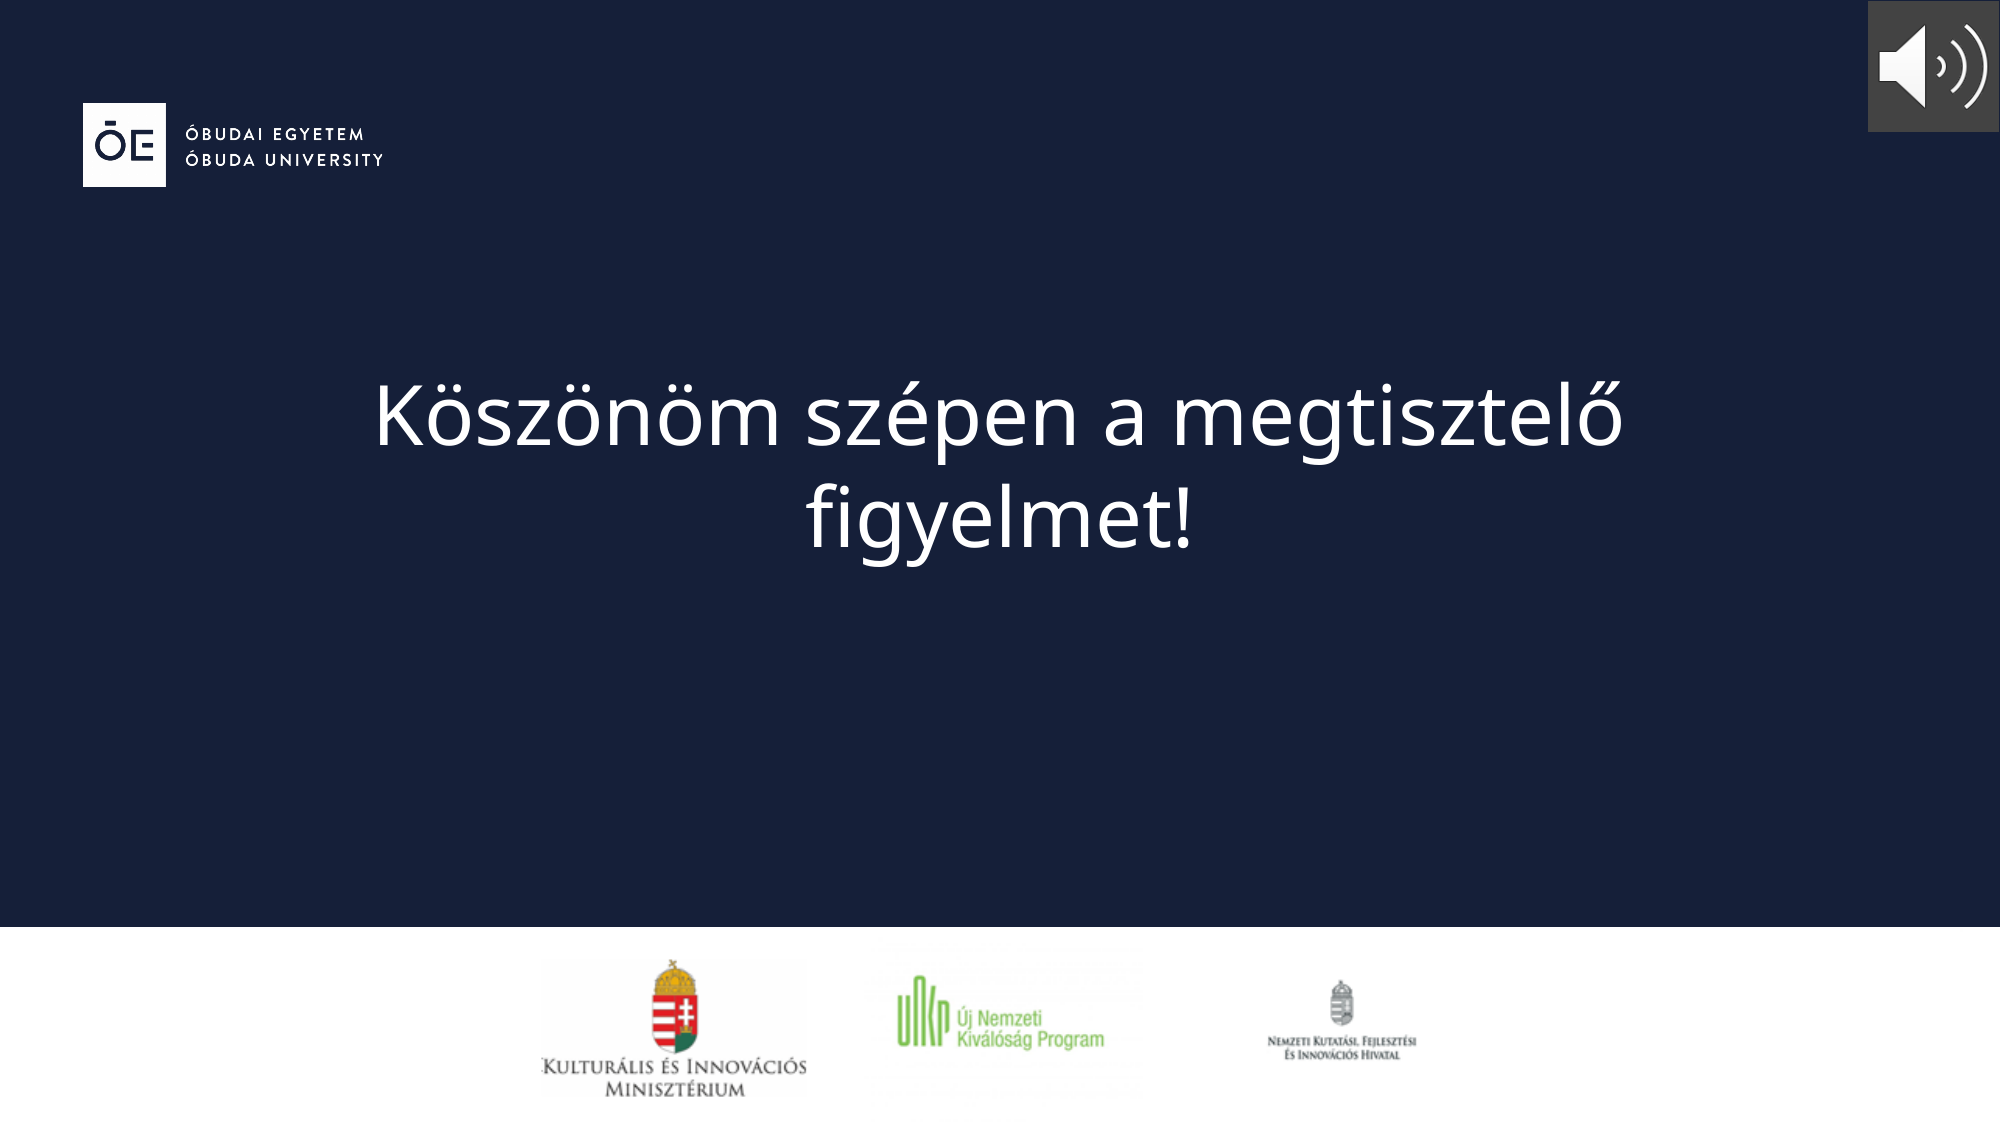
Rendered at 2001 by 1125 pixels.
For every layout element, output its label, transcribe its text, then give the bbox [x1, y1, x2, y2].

picture [0, 927, 2000, 1125]
title Köszönöm szépen a megtisztelő figyelmet! [249, 184, 1750, 576]
picture [1866, 0, 2000, 134]
